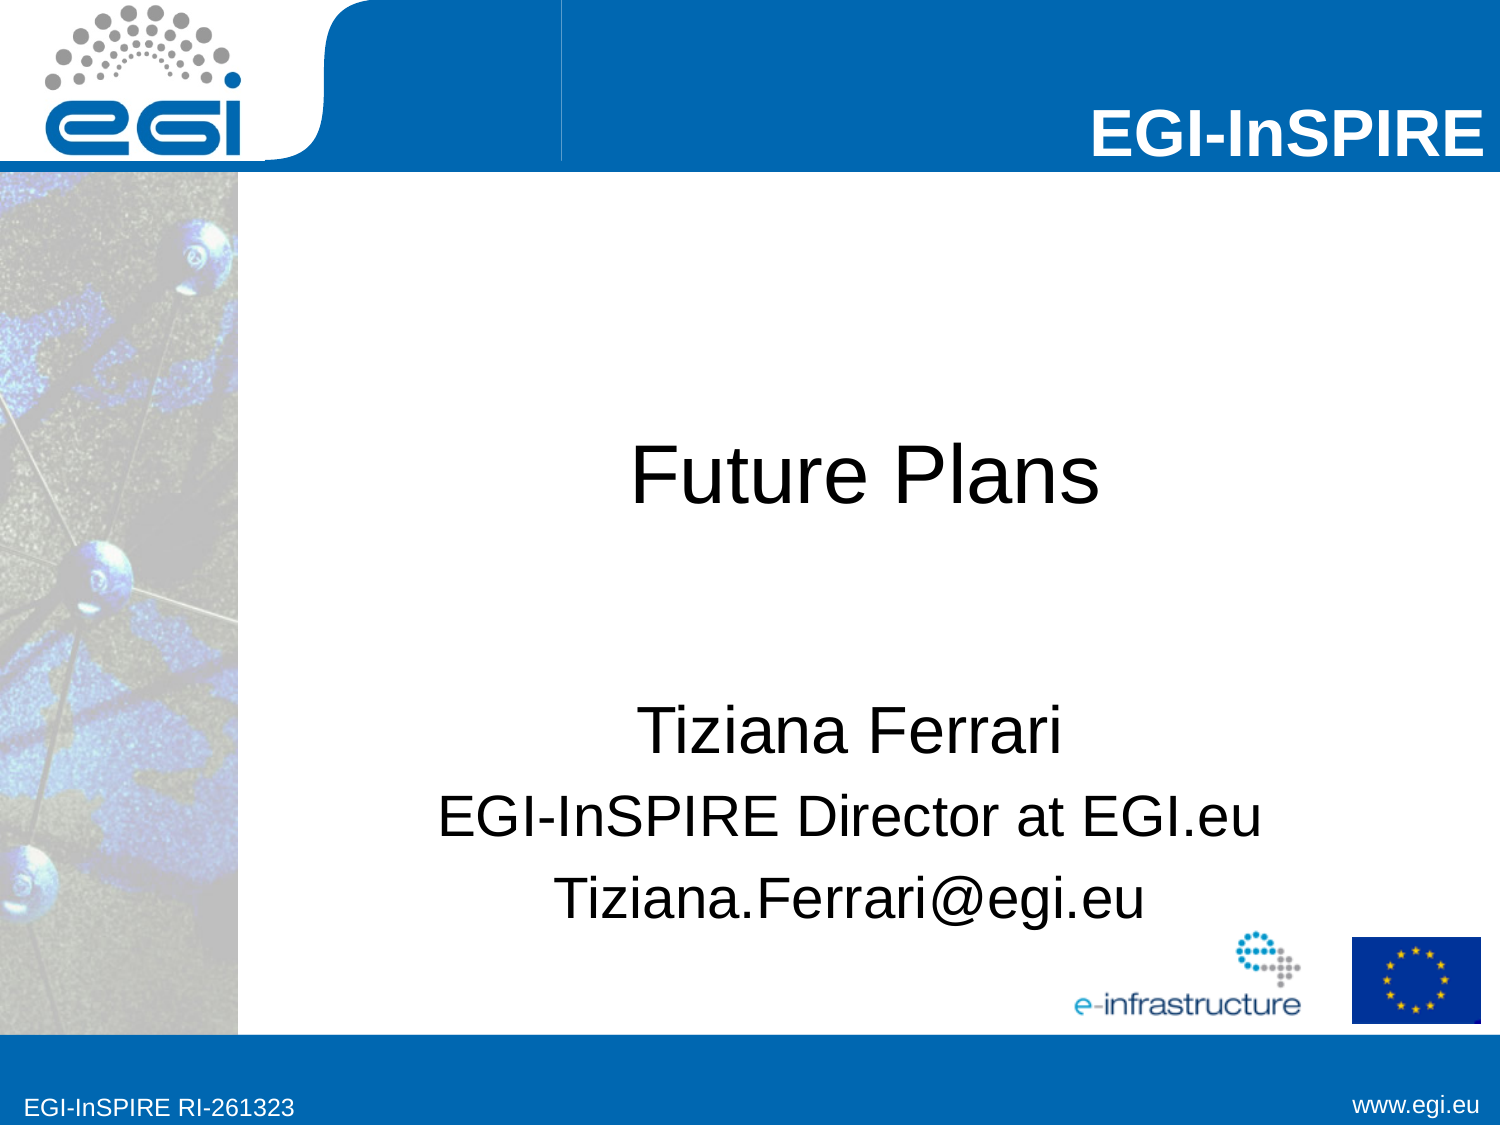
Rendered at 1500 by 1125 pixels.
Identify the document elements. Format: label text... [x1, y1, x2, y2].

subtitle Tiziana Ferrari EGI-InSPIRE Director at EGI.eu Tiziana.Ferrari@egi.eu [371, 586, 1329, 807]
picture [0, 0, 265, 161]
picture [0, 172, 238, 1034]
picture [1069, 925, 1307, 1022]
title Future Plans [230, 349, 1500, 591]
picture [1352, 937, 1481, 1024]
